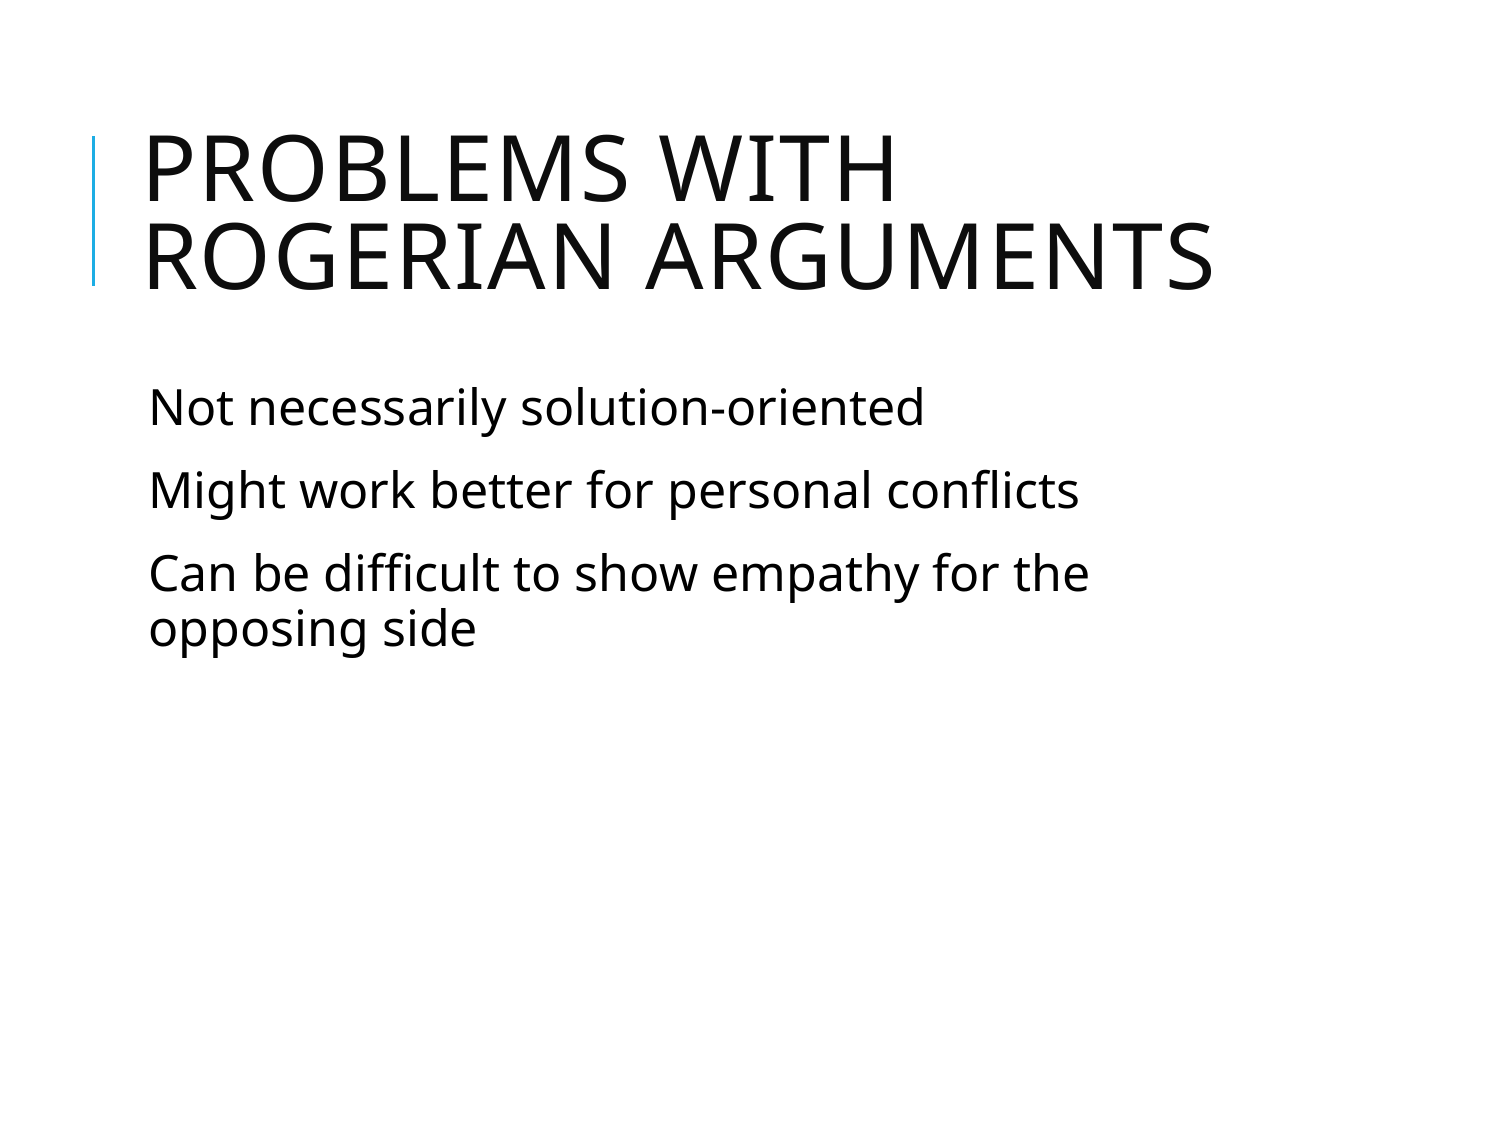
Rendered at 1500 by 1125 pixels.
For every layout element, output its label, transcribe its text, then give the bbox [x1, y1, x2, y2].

title Problems with Rogerian Arguments [126, 96, 1322, 342]
list Not necessarily solution-oriented Might work better for personal conflicts Can be difficult to show empathy for the opposing side [126, 375, 1322, 1035]
